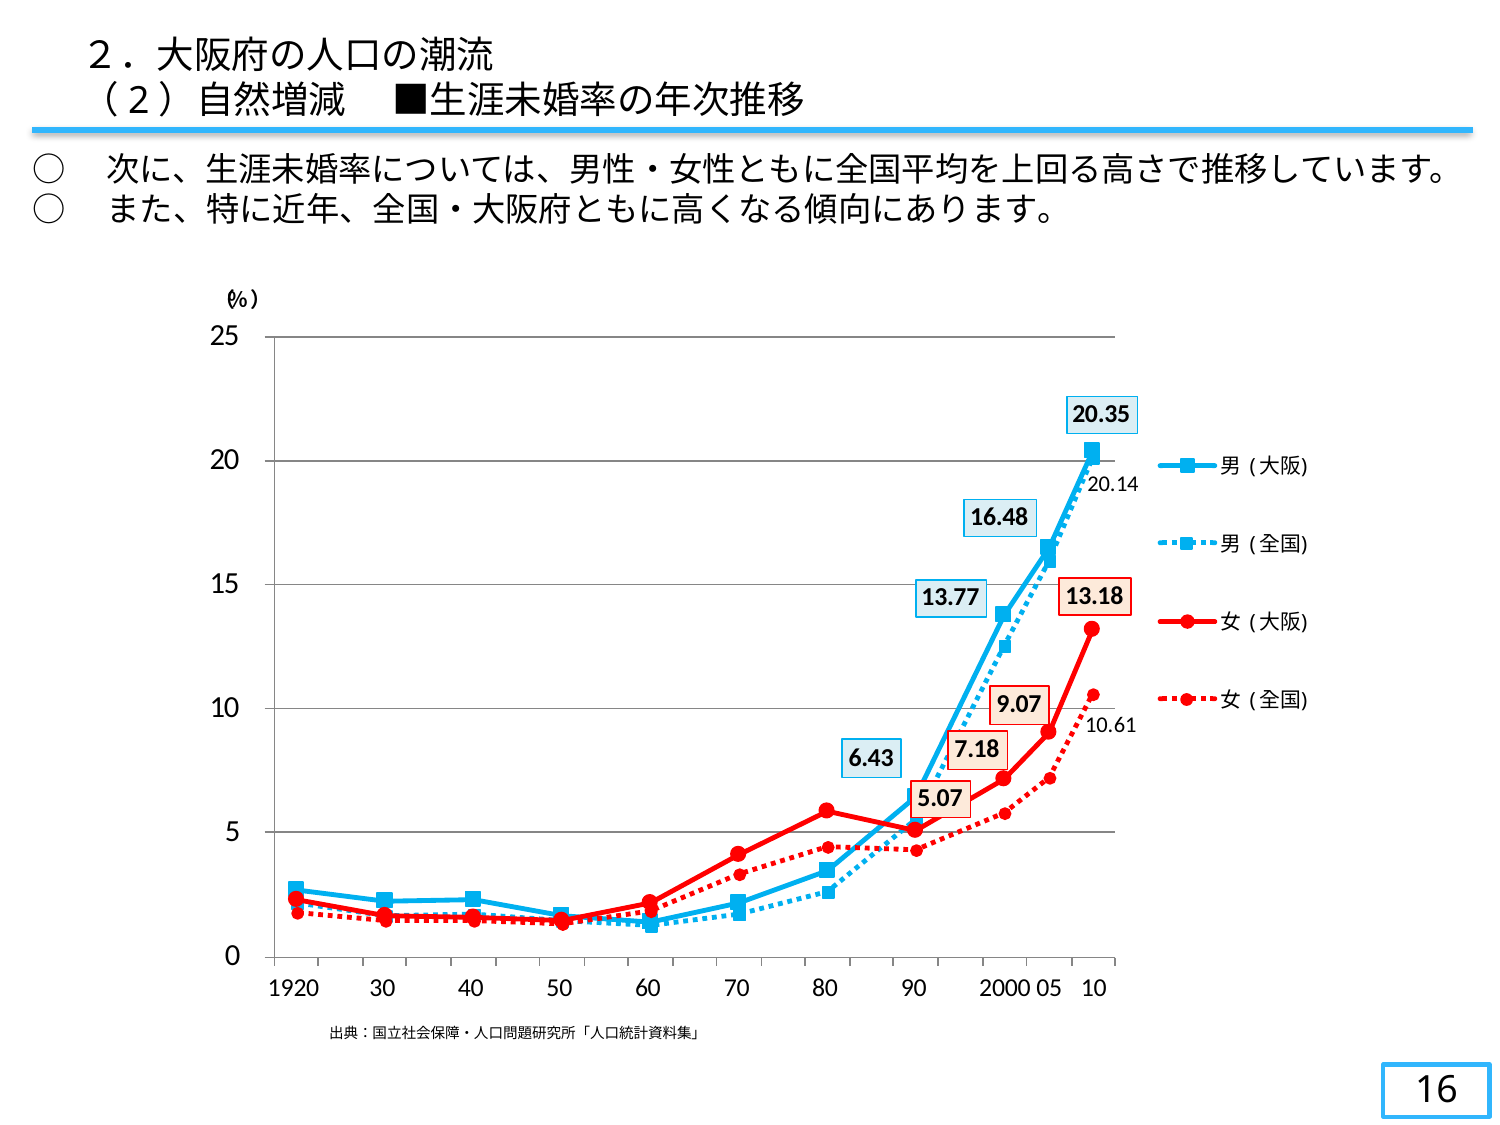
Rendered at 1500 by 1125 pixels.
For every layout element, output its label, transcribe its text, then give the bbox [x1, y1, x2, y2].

text_box ２．大阪府の人口の潮流 （2）自然増減 ■生涯未婚率の年次推移 [29, 76, 1365, 129]
text_box ○ 次に、生涯未婚率については、男性・女性ともに全国平均を上回る高さで推移しています。 ○ また、特に近年、全国・大阪府ともに高くなる傾向にあります。 [17, 140, 1471, 236]
text_box [0, 0, 1500, 74]
text_box 16 [1381, 1062, 1492, 1119]
picture [159, 255, 1334, 1047]
